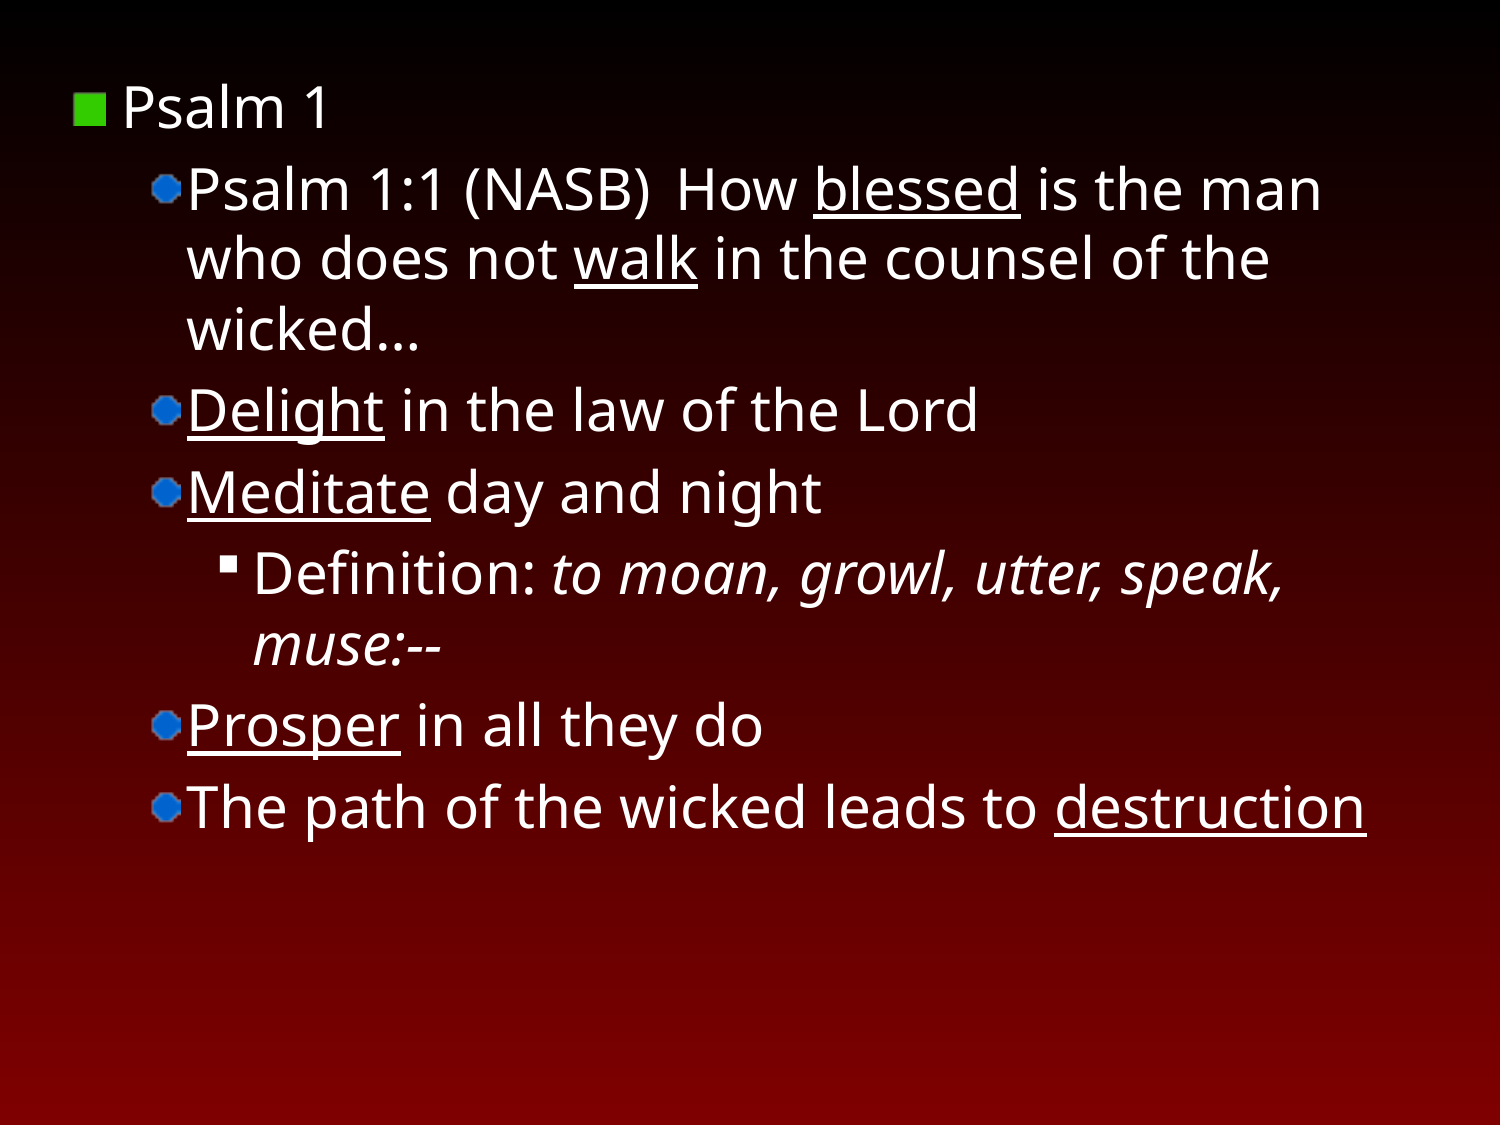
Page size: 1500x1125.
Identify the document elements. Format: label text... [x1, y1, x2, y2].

picture [140, 387, 181, 429]
picture [140, 784, 181, 826]
picture [140, 702, 181, 744]
list Psalm 1 Psalm 1:1 (NASB) How blessed is the man who does not walk in the counsel of the wicked… Delight in the law of the Lord Meditate day and night Definition: to moan, growl, utter, speak, muse:-- Prosper in all they do The path of the wicked leads to destruction [50, 62, 1450, 1075]
picture [140, 469, 181, 511]
picture [65, 84, 106, 126]
picture [140, 166, 181, 207]
